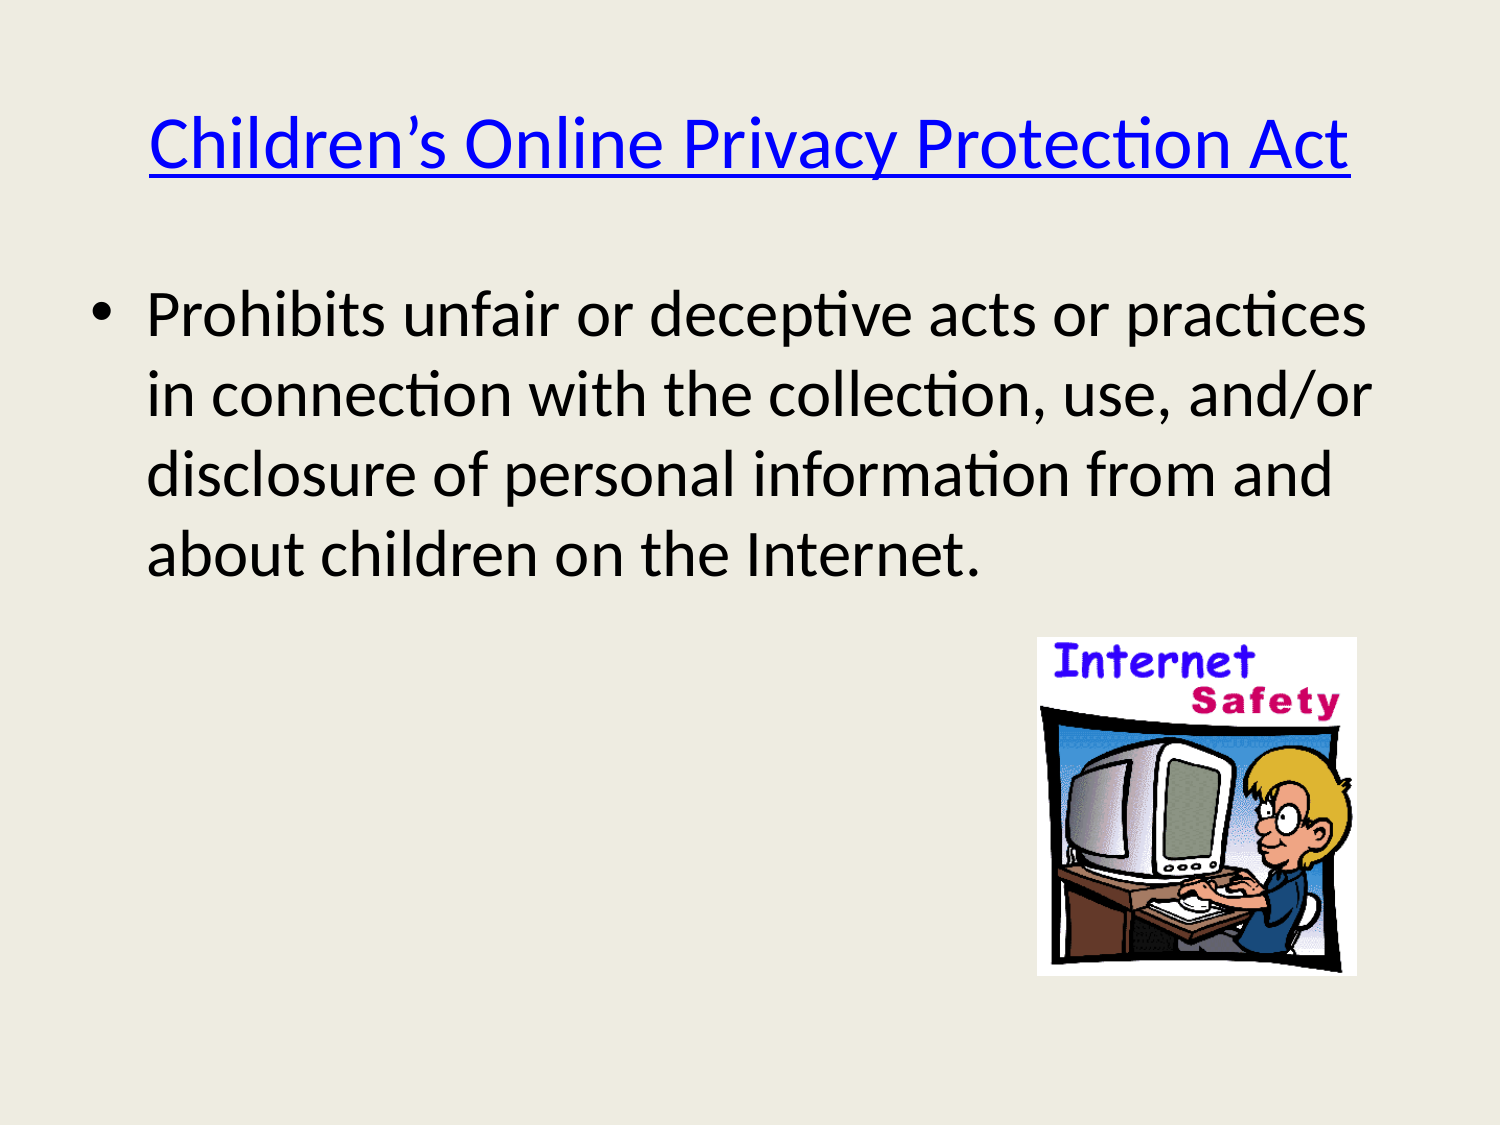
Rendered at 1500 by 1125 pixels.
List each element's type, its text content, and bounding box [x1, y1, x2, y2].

title Children’s Online Privacy Protection Act [75, 45, 1425, 233]
picture [1037, 637, 1357, 977]
list Prohibits unfair or deceptive acts or practices in connection with the collection, use, and/or disclosure of personal information from and about children on the Internet. [75, 262, 1425, 1005]
